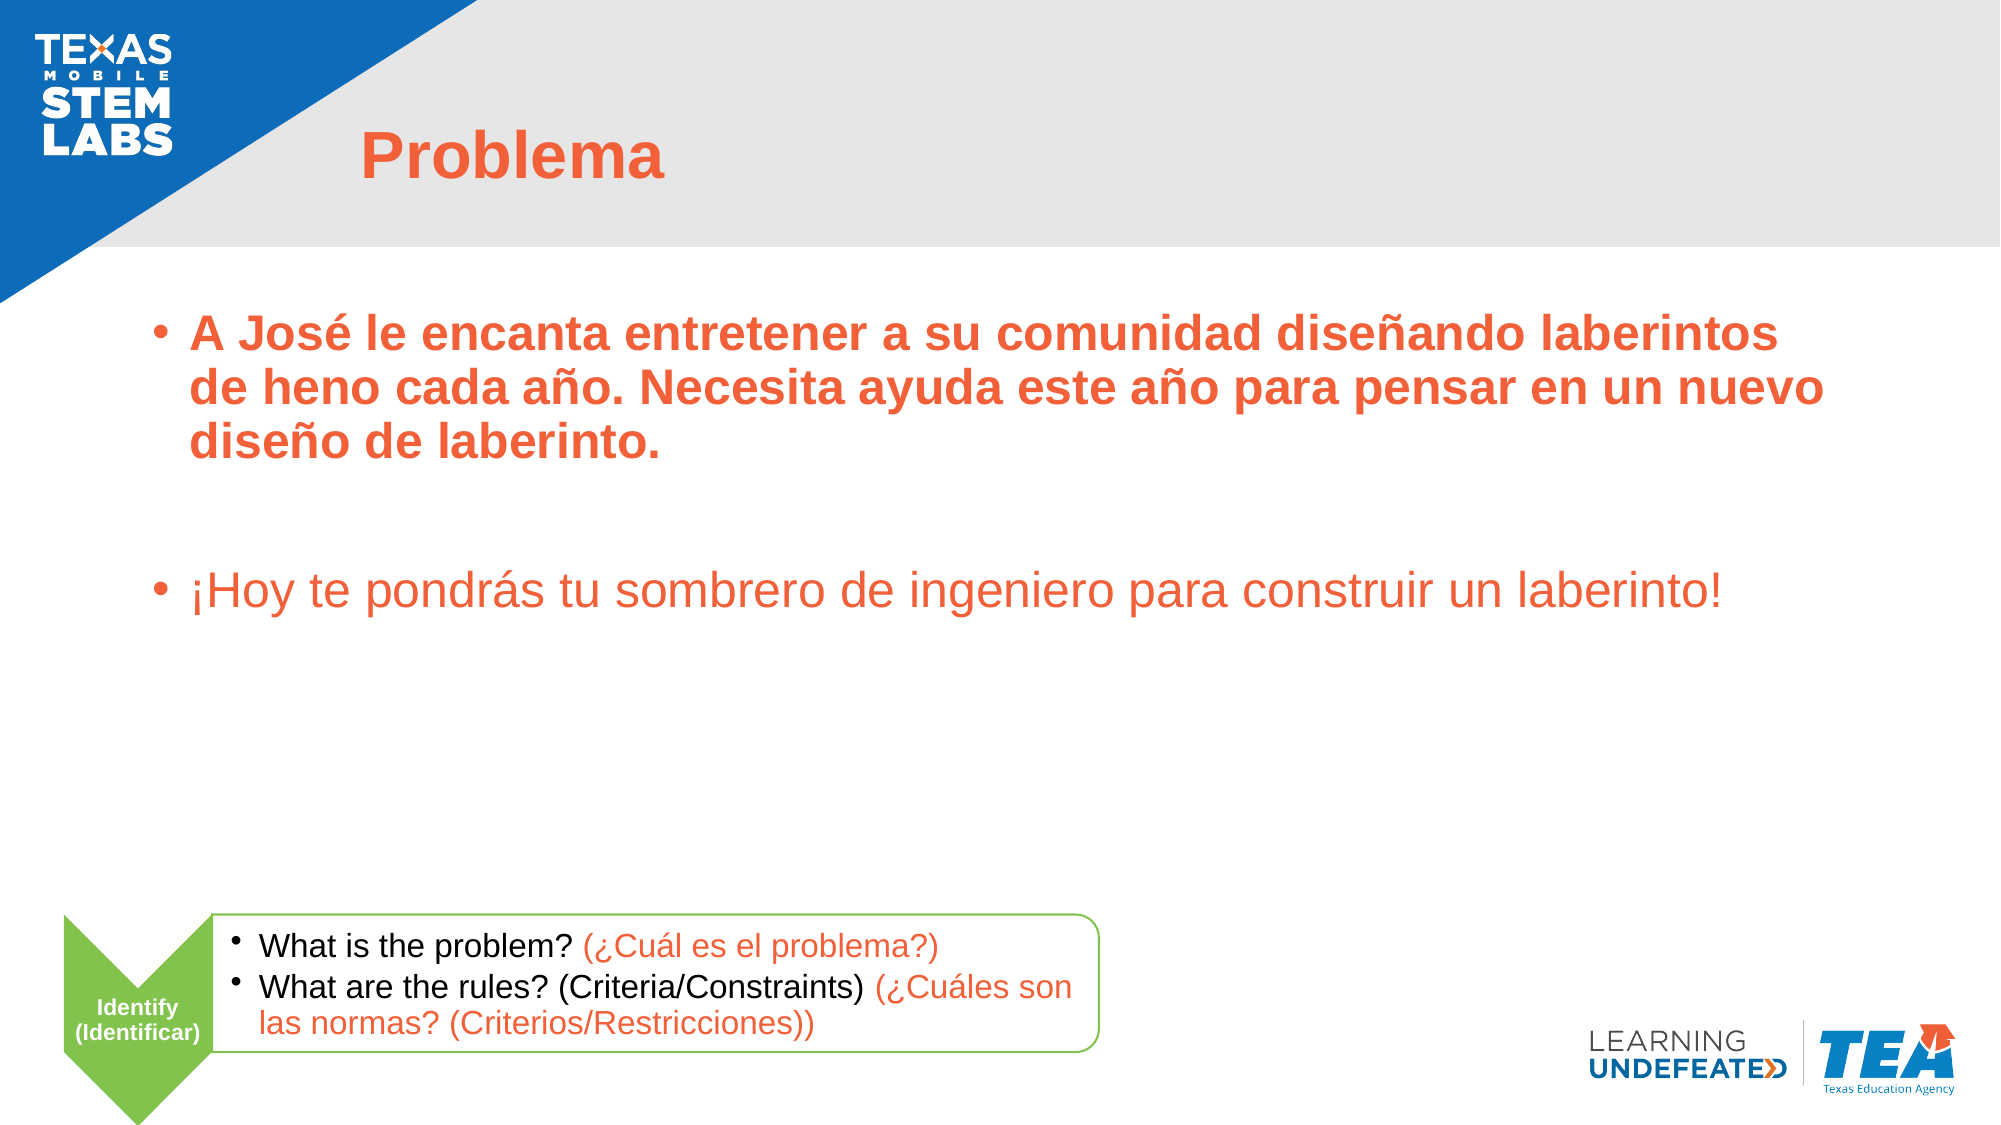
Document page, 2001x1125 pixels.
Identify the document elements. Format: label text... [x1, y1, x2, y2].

picture [35, 34, 173, 160]
picture [1590, 1020, 1957, 1096]
title Problema [345, 48, 1801, 266]
list A José le encanta entretener a su comunidad diseñando laberintos de heno cada año. Necesita ayuda este año para pensar en un nuevo diseño de laberinto. ¡Hoy te pondrás tu sombrero de ingeniero para construir un laberinto! [137, 299, 1863, 1014]
